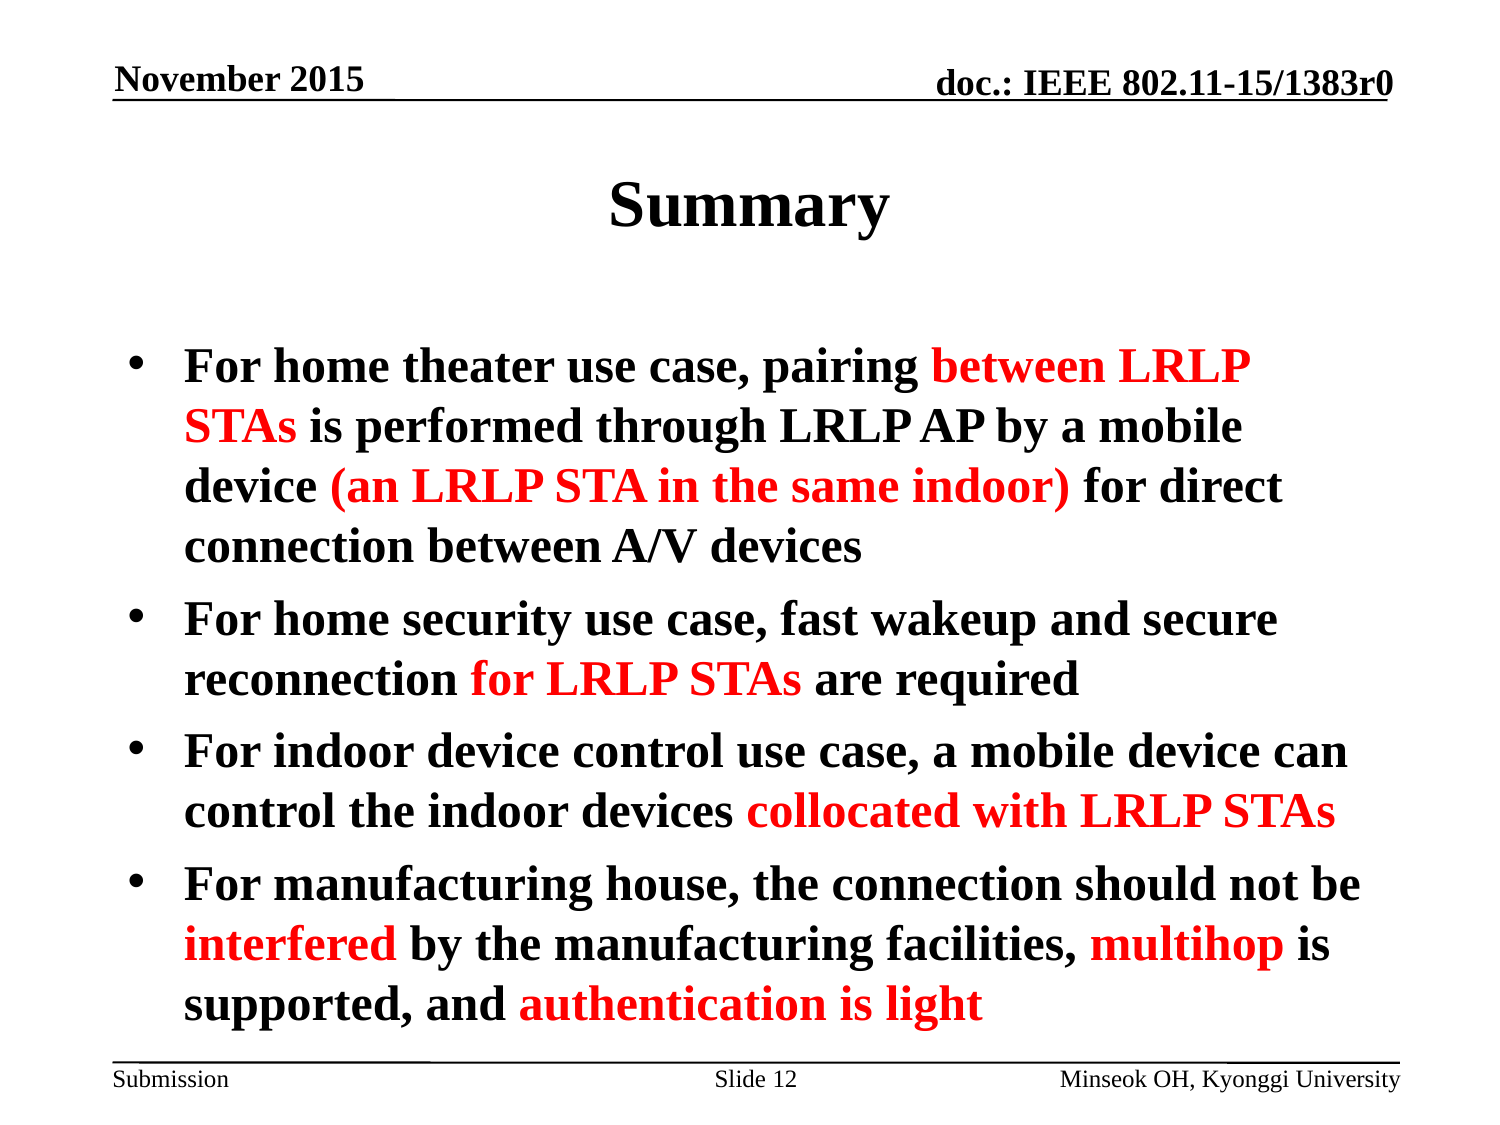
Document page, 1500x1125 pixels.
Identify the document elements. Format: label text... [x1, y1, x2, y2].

title Summary [112, 112, 1388, 288]
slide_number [114, 54, 423, 100]
slide_number Slide 12 [712, 1061, 800, 1123]
list For home theater use case, pairing between LRLP STAs is performed through LRLP AP by a mobile device (an LRLP STA in the same indoor) for direct connection between A/V devices For home security use case, fast wakeup and secure reconnection for LRLP STAs are required For indoor device control use case, a mobile device can control the indoor devices collocated with LRLP STAs For manufacturing house, the connection should not be interfered by the manufacturing facilities, multihop is supported, and authentication is light [112, 324, 1388, 1000]
footer Minseok OH, Kyonggi University [878, 1061, 1402, 1093]
